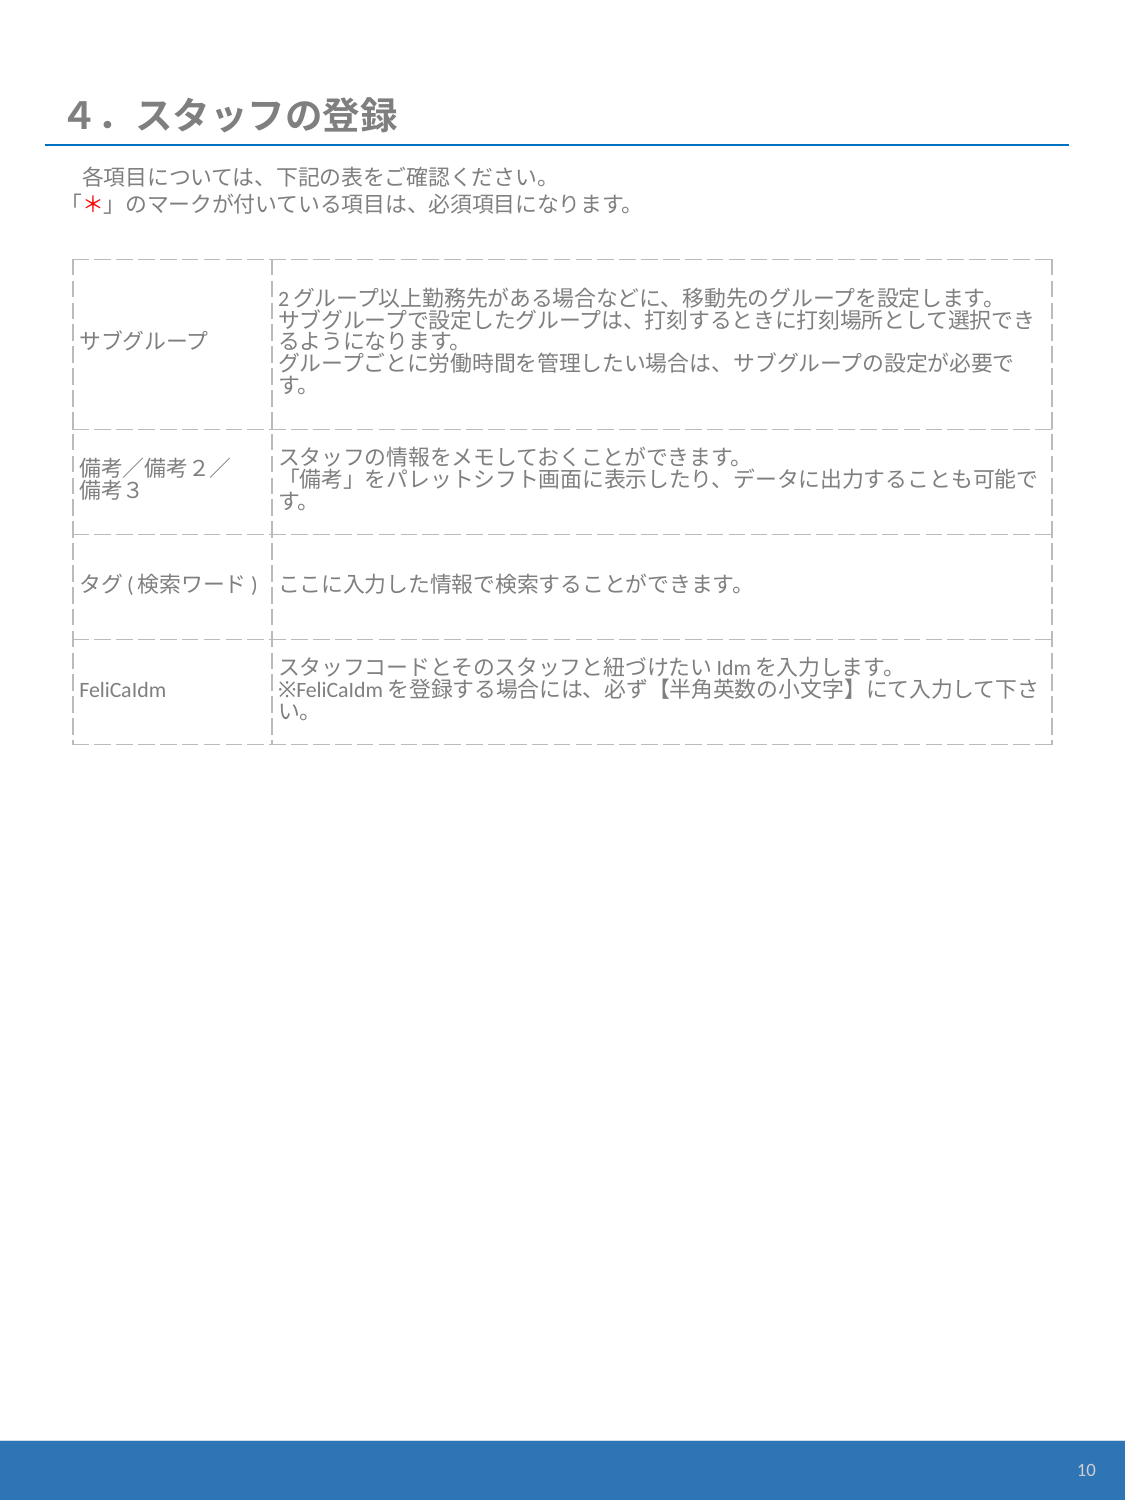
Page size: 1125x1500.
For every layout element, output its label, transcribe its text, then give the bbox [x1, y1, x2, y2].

table_header サブグループ [73, 259, 272, 429]
table_cell スタッフの情報をメモしておくことができます。 「備考」をパレットシフト画面に表示したり、データに出力することも可能です。 [272, 429, 1052, 535]
table_cell 備考／備考２／ 備考３ [73, 429, 272, 535]
table_cell ここに入力した情報で検索することができます。 [272, 535, 1052, 640]
title ４．スタッフの登録 [45, 77, 1070, 144]
table_cell タグ(検索ワード) [73, 535, 272, 640]
table_cell スタッフコードとそのスタッフと紐づけたいIdmを入力します。 ※FeliCaIdmを登録する場合には、必ず【半角英数の小文字】にて入力して下さい。 [272, 640, 1052, 745]
table_header 2グループ以上勤務先がある場合などに、移動先のグループを設定します。 サブグループで設定したグループは、打刻するときに打刻場所として選択できるようになります。 グループごとに労働時間を管理したい場合は、サブグループの設定が必要です。 [272, 259, 1052, 429]
slide_number 10 [857, 1440, 1111, 1497]
text_box 各項目については、下記の表をご確認ください。 「＊」のマークが付いている項目は、必須項目になります。 [45, 156, 1070, 225]
table_cell FeliCaIdm [73, 640, 272, 745]
